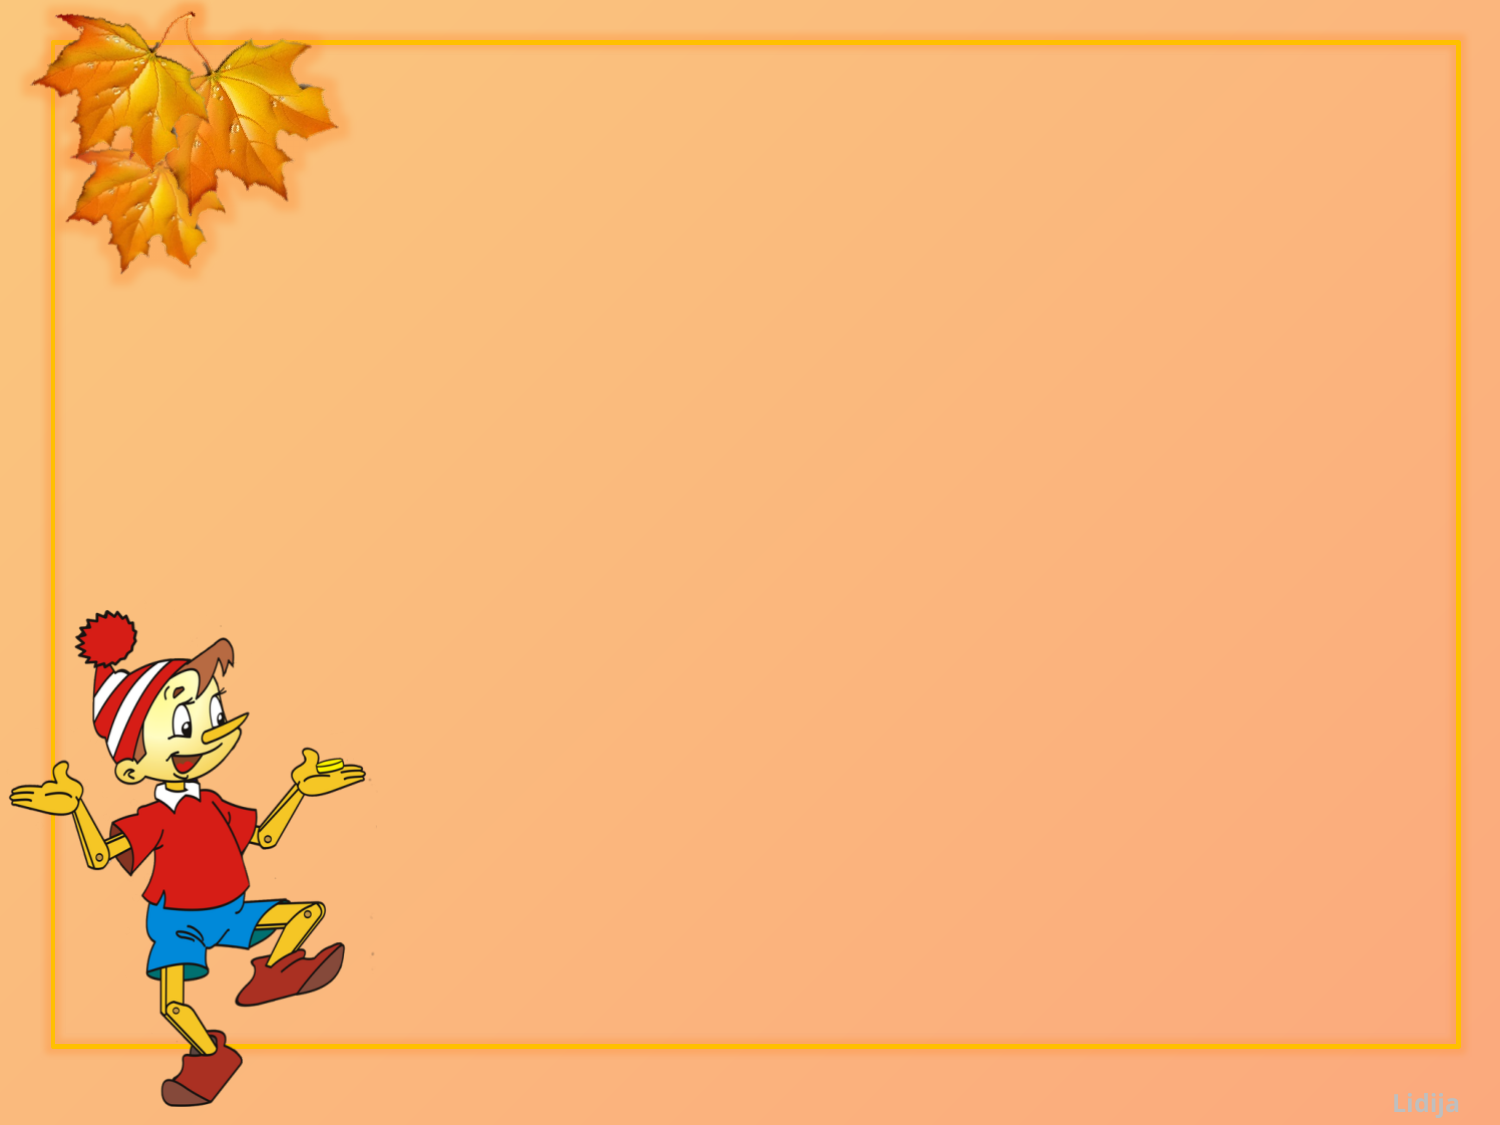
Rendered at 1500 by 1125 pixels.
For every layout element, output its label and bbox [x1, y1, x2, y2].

picture [164, 0, 378, 265]
picture [0, 597, 384, 1107]
picture [60, 180, 232, 289]
picture [15, 0, 232, 193]
